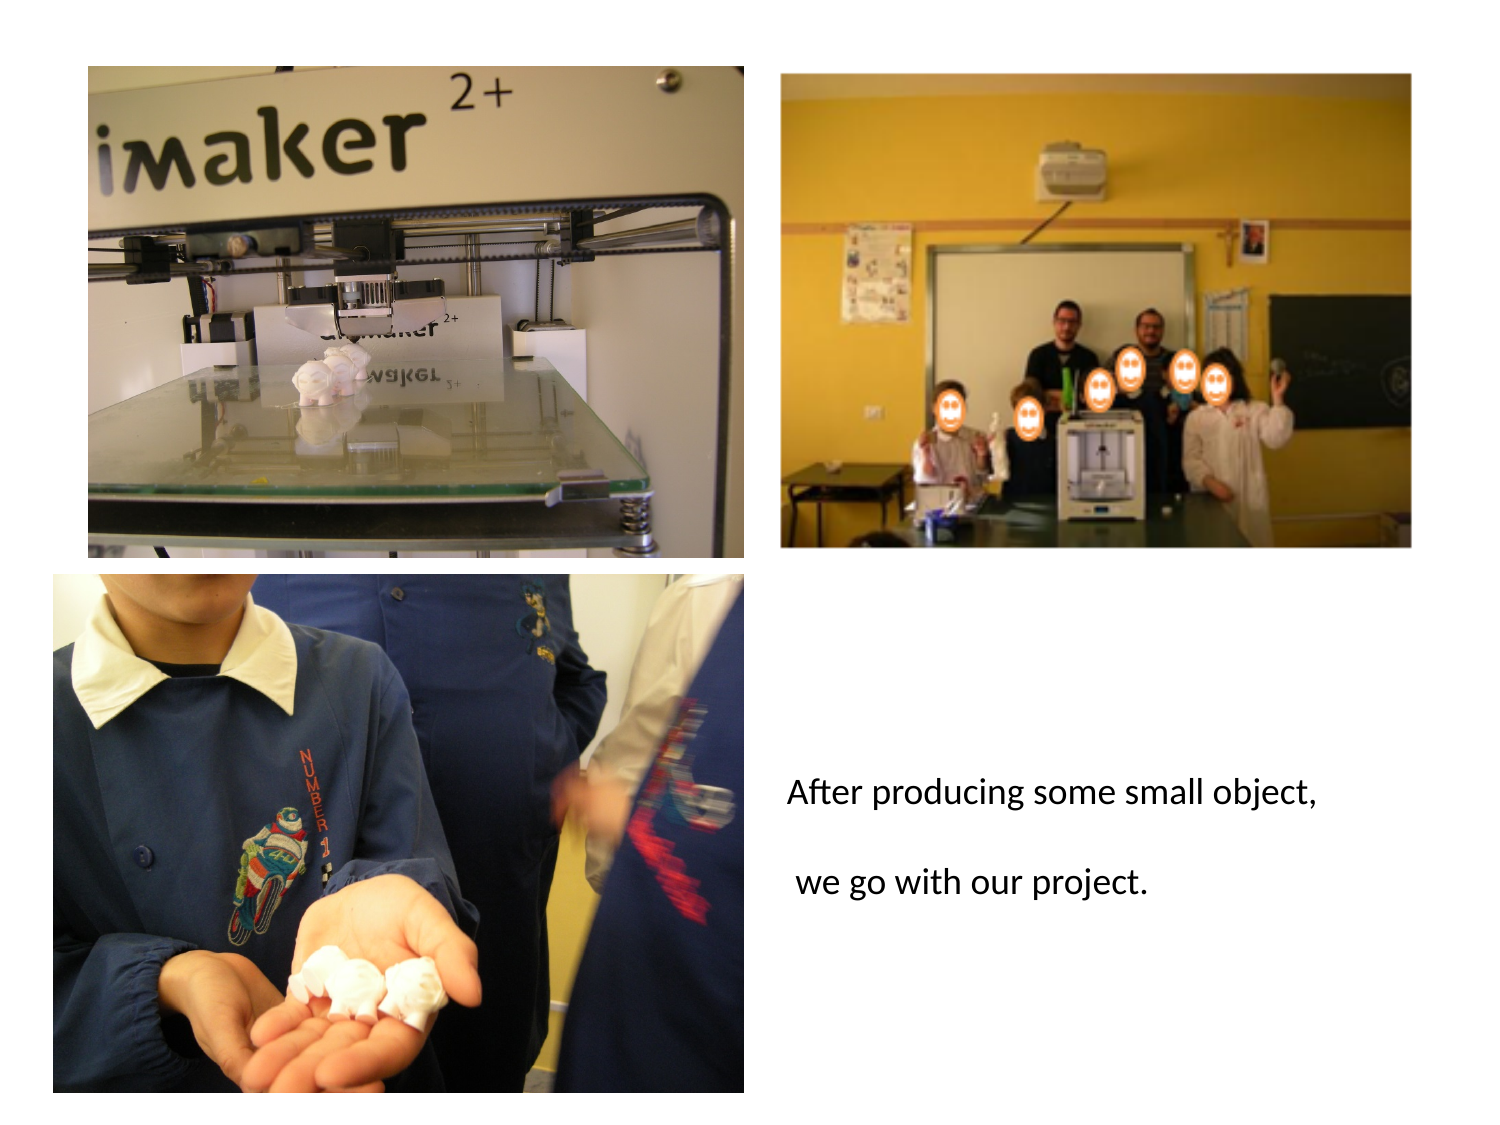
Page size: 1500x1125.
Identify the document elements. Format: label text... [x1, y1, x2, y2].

text_box After producing some small object, we go with our project. [772, 759, 1363, 910]
picture [88, 66, 745, 559]
picture [52, 574, 745, 1093]
picture [771, 60, 1431, 559]
